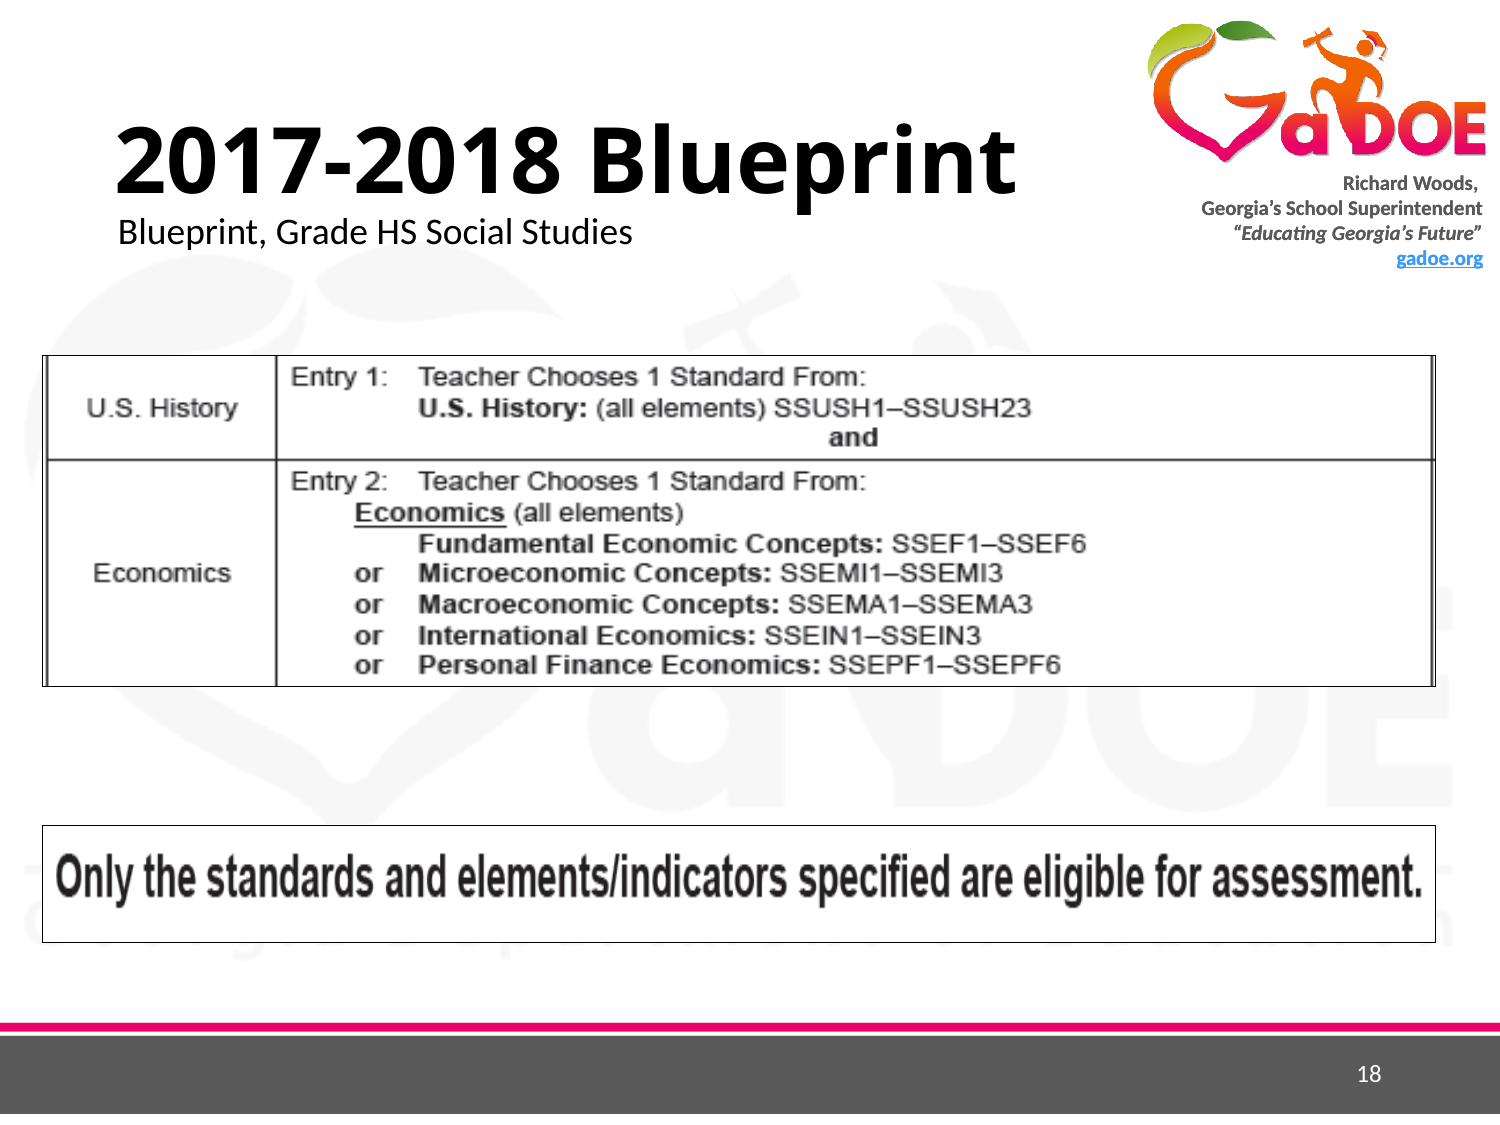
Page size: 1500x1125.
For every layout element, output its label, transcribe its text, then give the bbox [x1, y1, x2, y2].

picture [1135, 8, 1499, 164]
picture [19, 235, 1473, 980]
slide_number 18 [1059, 1042, 1397, 1103]
title 2017-2018 Blueprint [99, 54, 1136, 273]
text_box Blueprint, Grade HS Social Studies [103, 199, 1228, 303]
